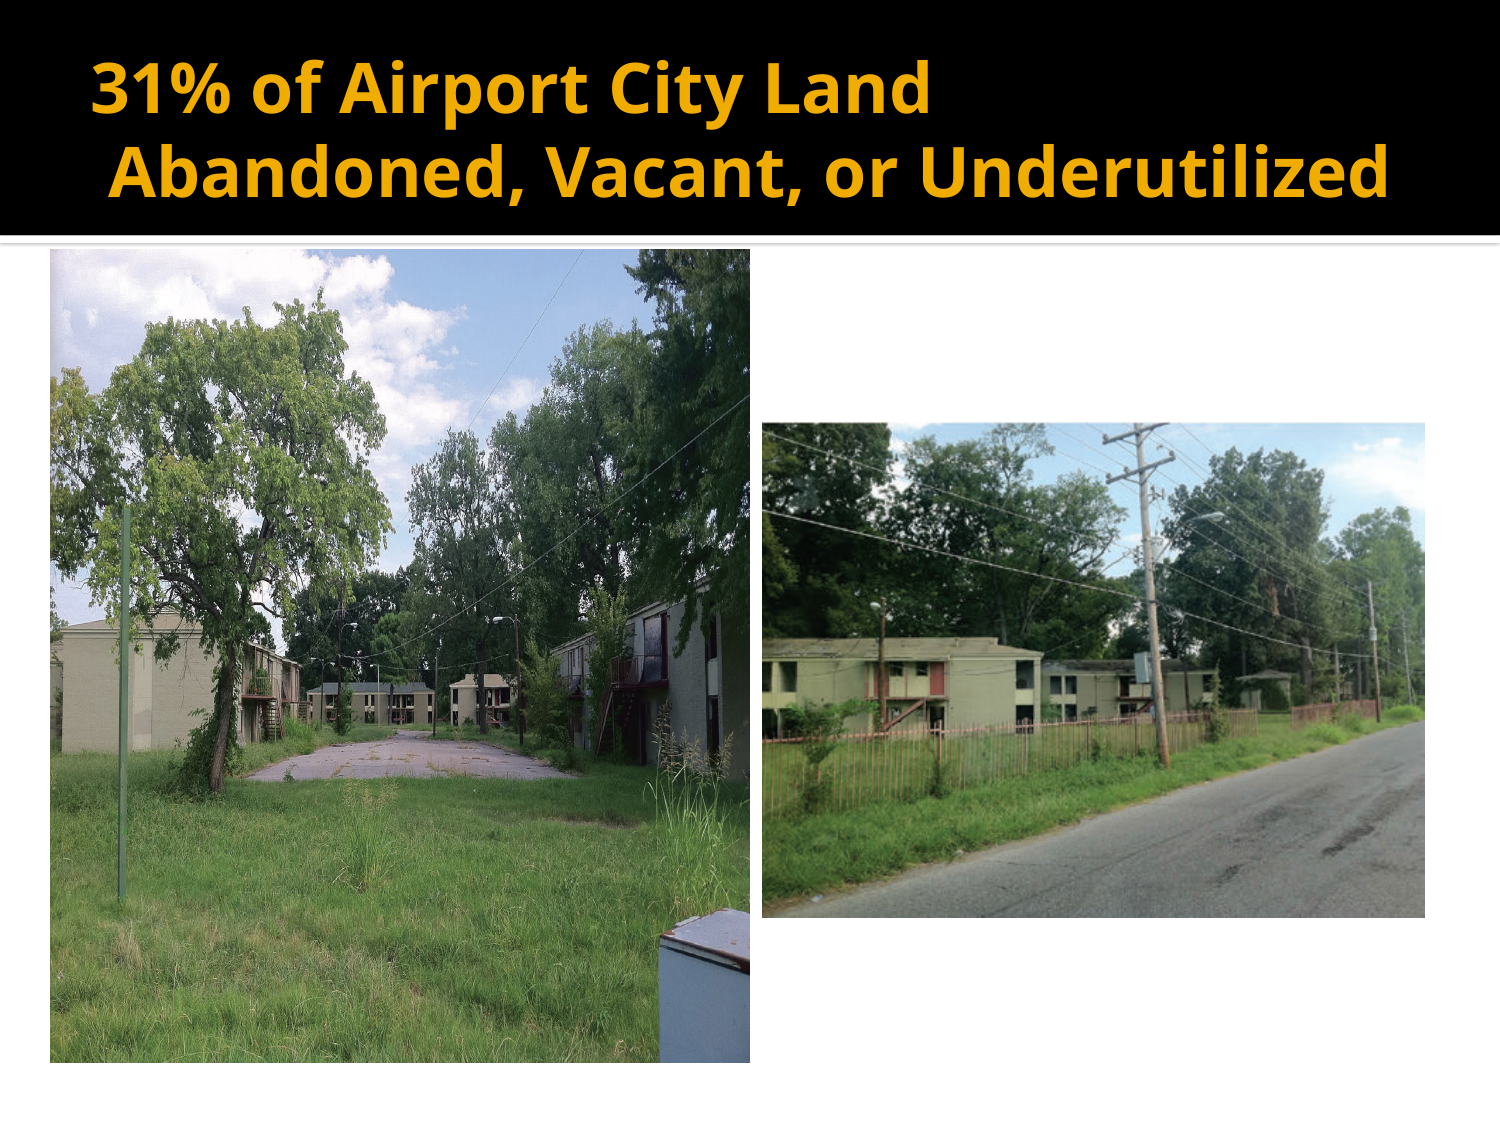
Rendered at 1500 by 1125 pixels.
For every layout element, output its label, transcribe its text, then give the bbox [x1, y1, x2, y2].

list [762, 422, 1425, 918]
title 31% of Airport City Land Abandoned, Vacant, or Underutilized [75, 24, 1425, 231]
picture [49, 249, 750, 1063]
